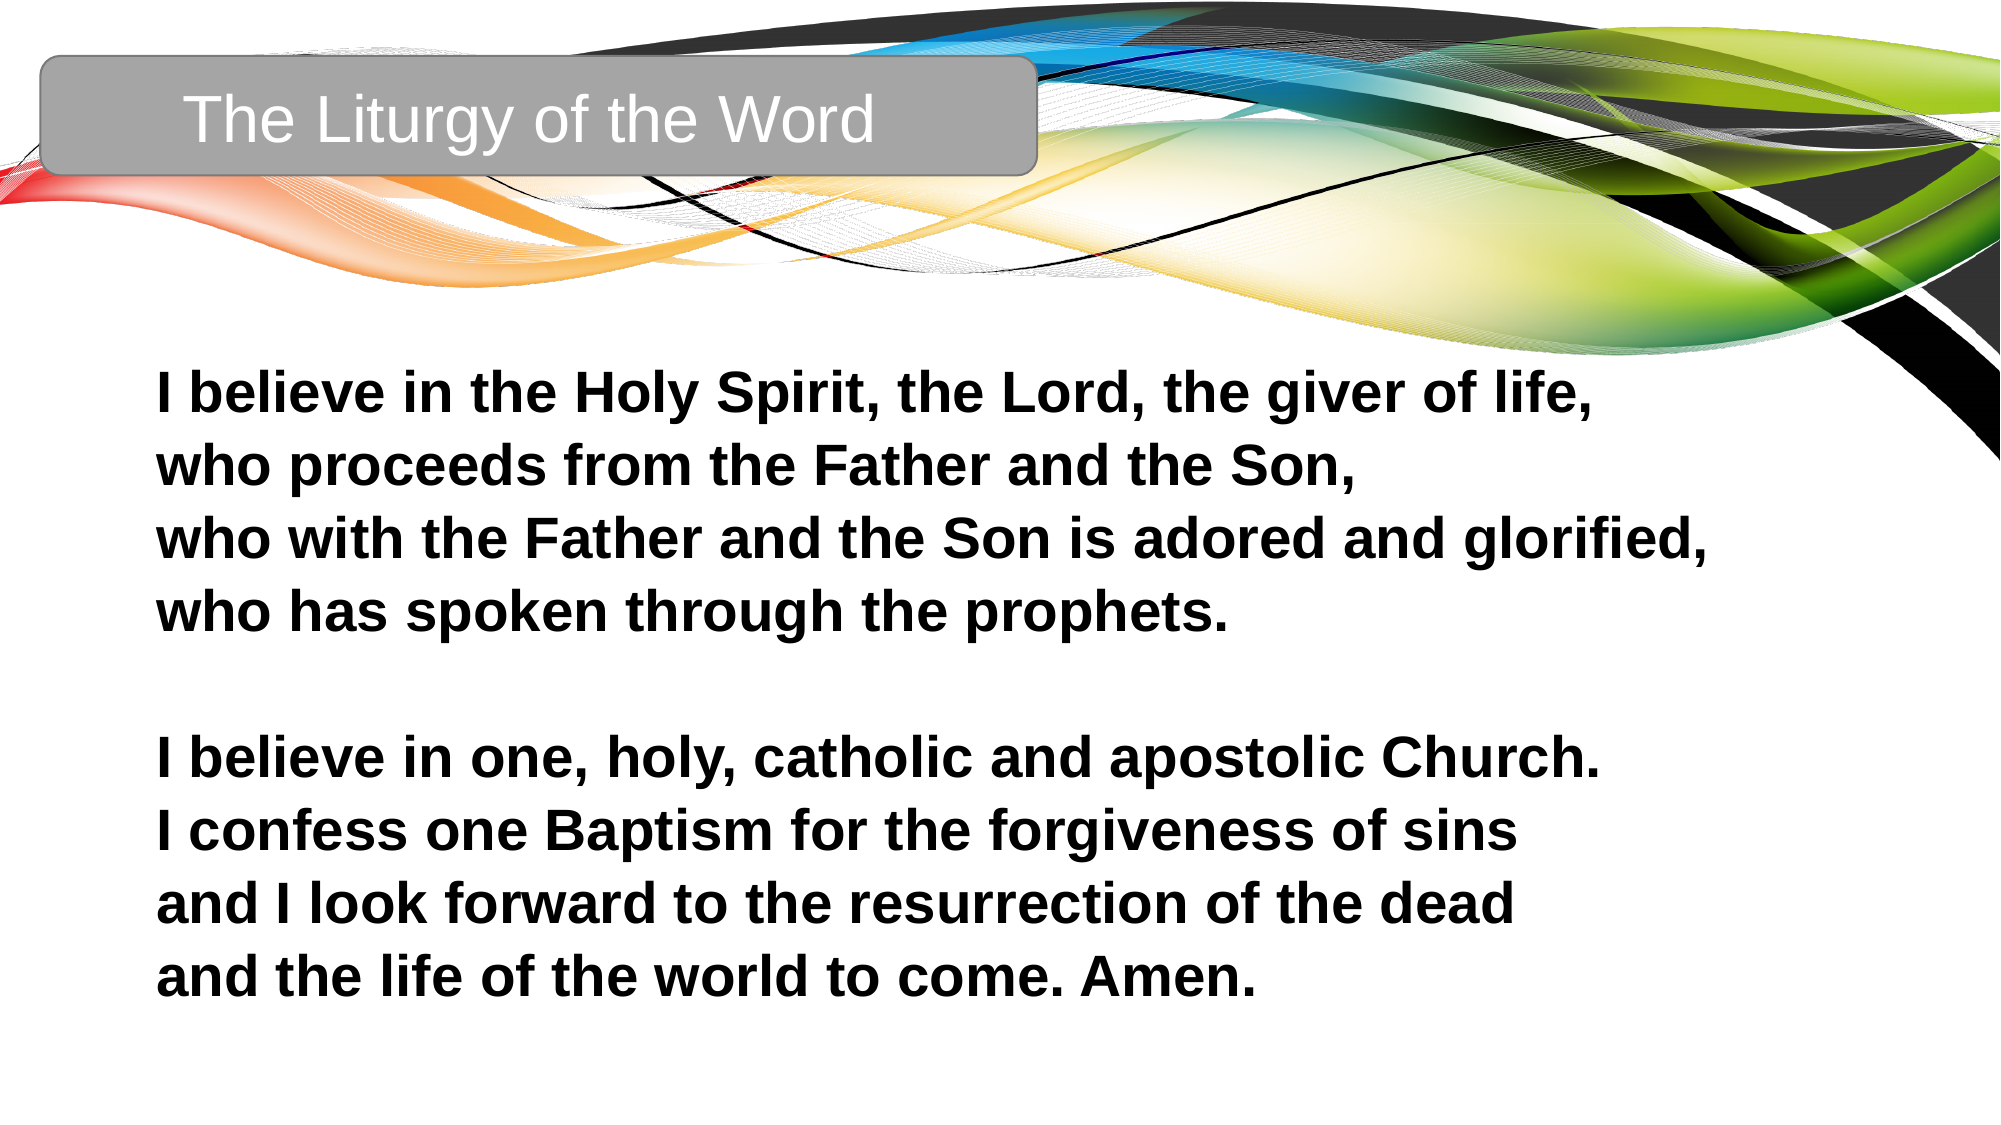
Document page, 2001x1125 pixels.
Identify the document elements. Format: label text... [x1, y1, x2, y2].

picture [0, 0, 2000, 633]
text_box I believe in the Holy Spirit, the Lord, the giver of life, who proceeds from the Father and the Son, who with the Father and the Son is adored and glorified, who has spoken through the prophets. I believe in one, holy, catholic and apostolic Church. I confess one Baptism for the forgiveness of sins and I look forward to the resurrection of the dead and the life of the world to come. Amen. [66, 633, 1934, 1088]
